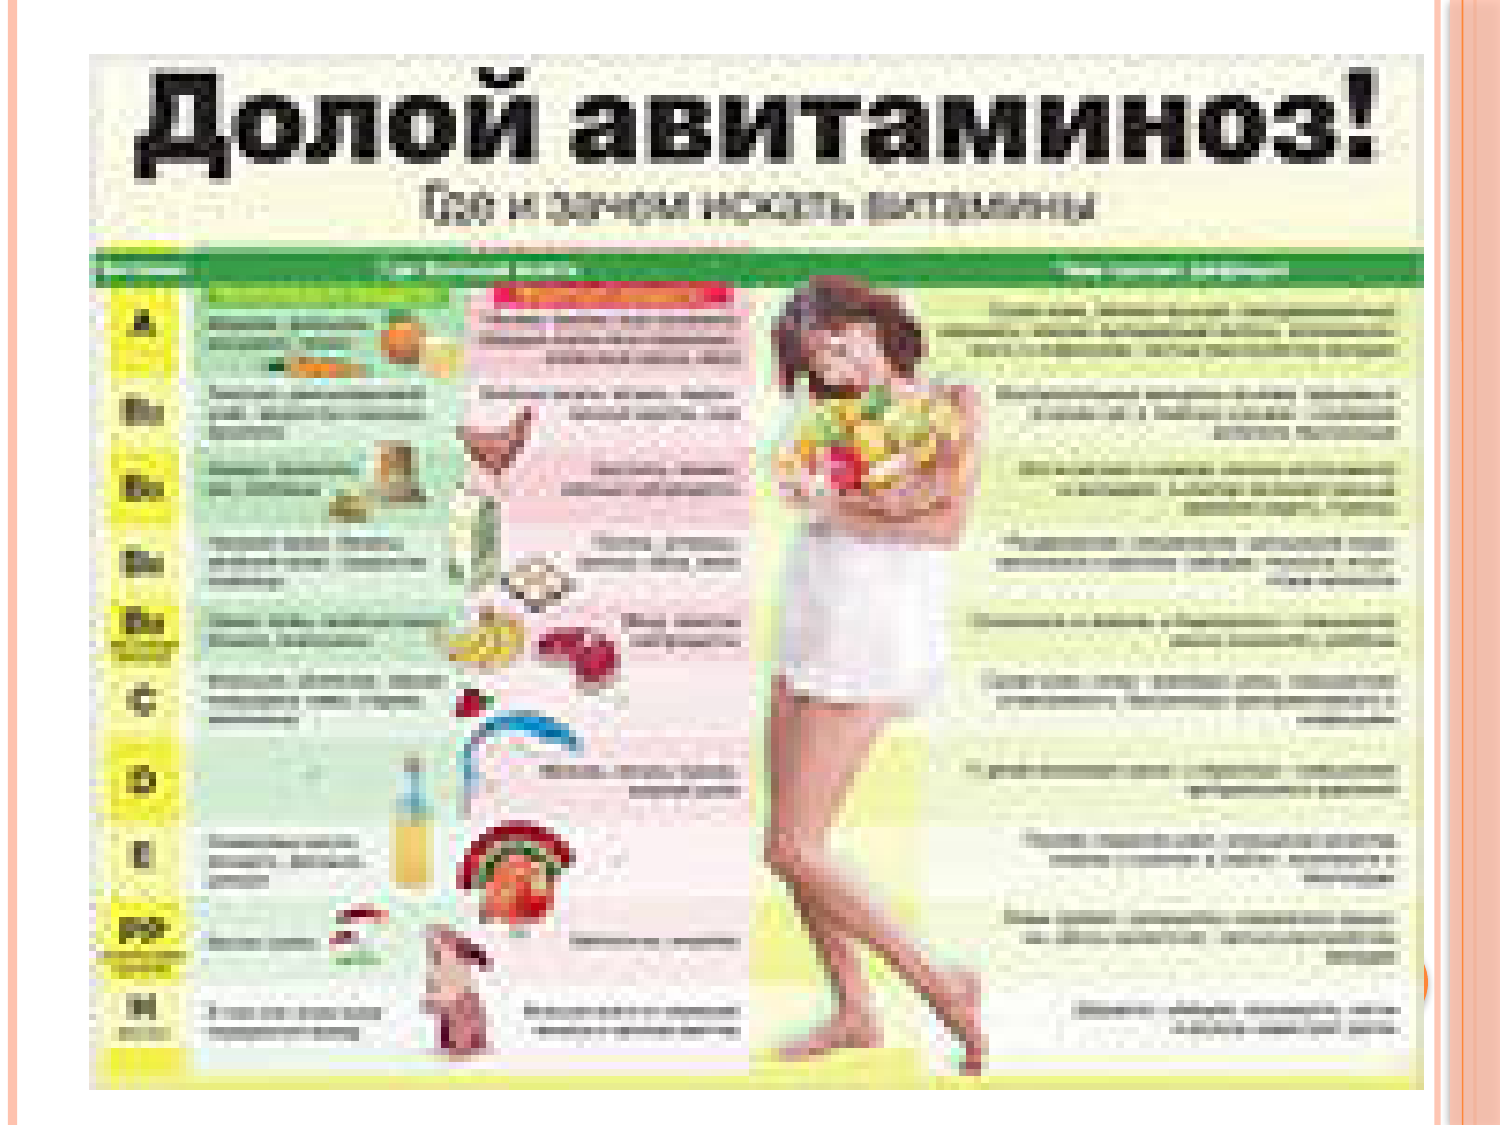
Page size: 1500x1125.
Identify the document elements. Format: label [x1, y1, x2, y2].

picture [88, 53, 1424, 1091]
